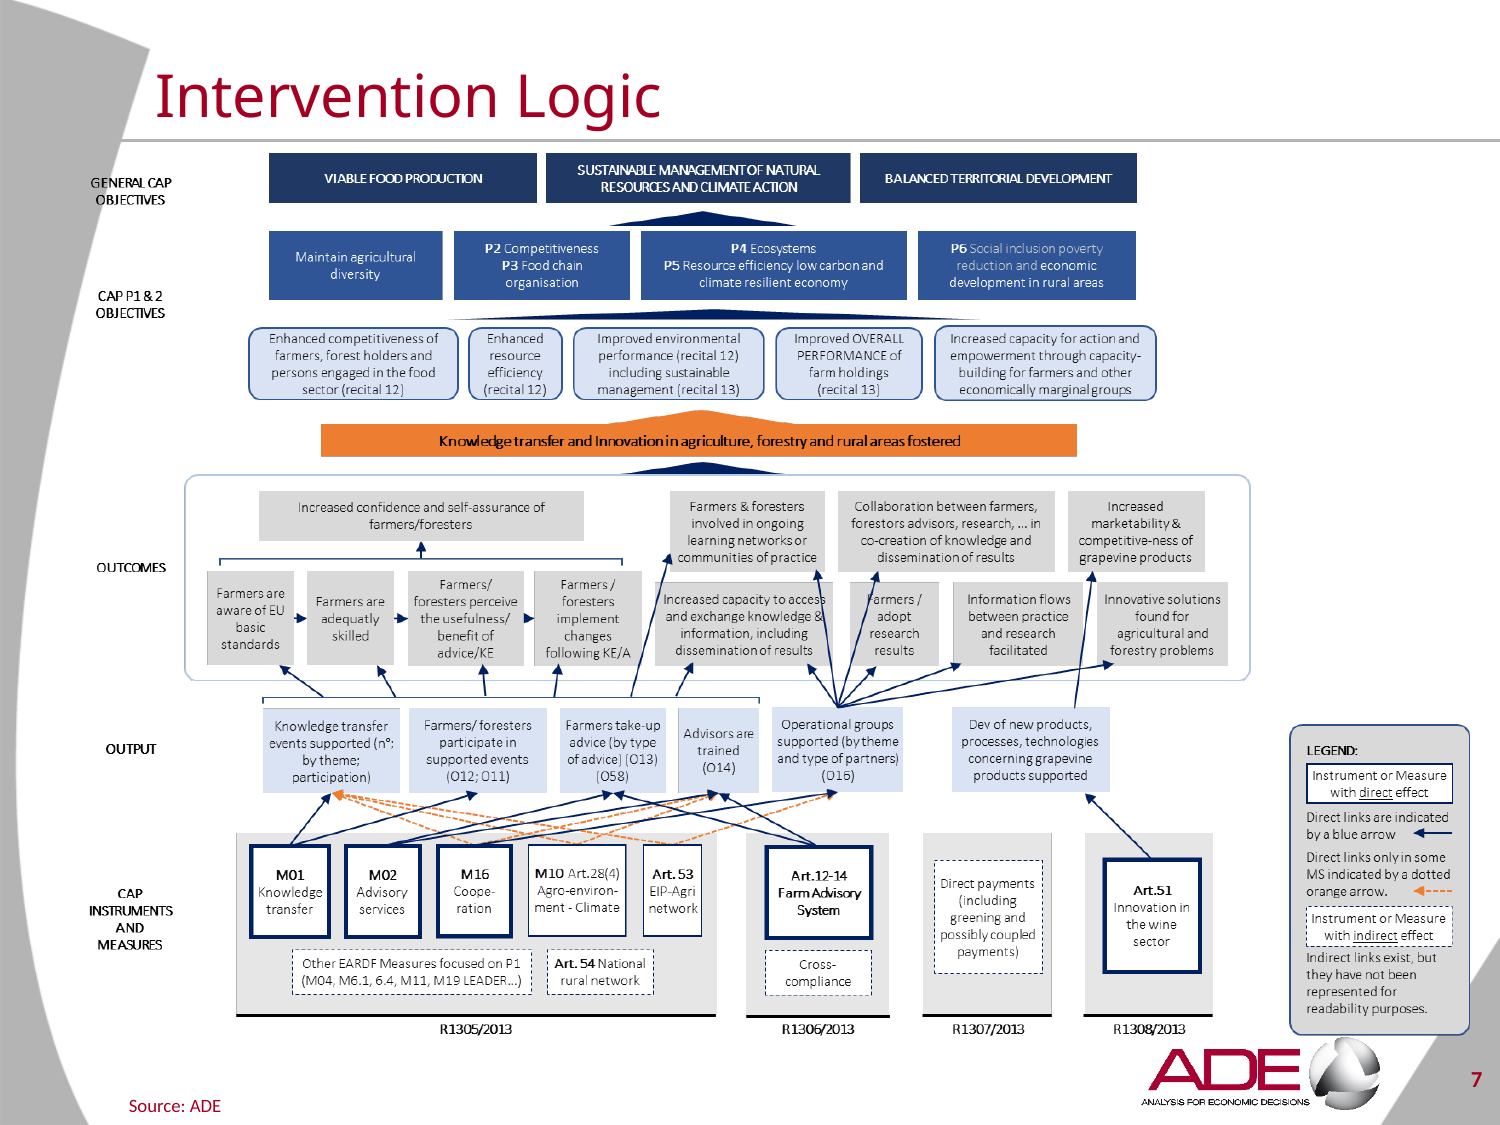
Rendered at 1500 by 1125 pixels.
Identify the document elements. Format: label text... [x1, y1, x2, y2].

slide_number 7 [1175, 1039, 1498, 1100]
title Intervention Logic [139, 0, 1500, 138]
picture [0, 0, 1500, 1125]
